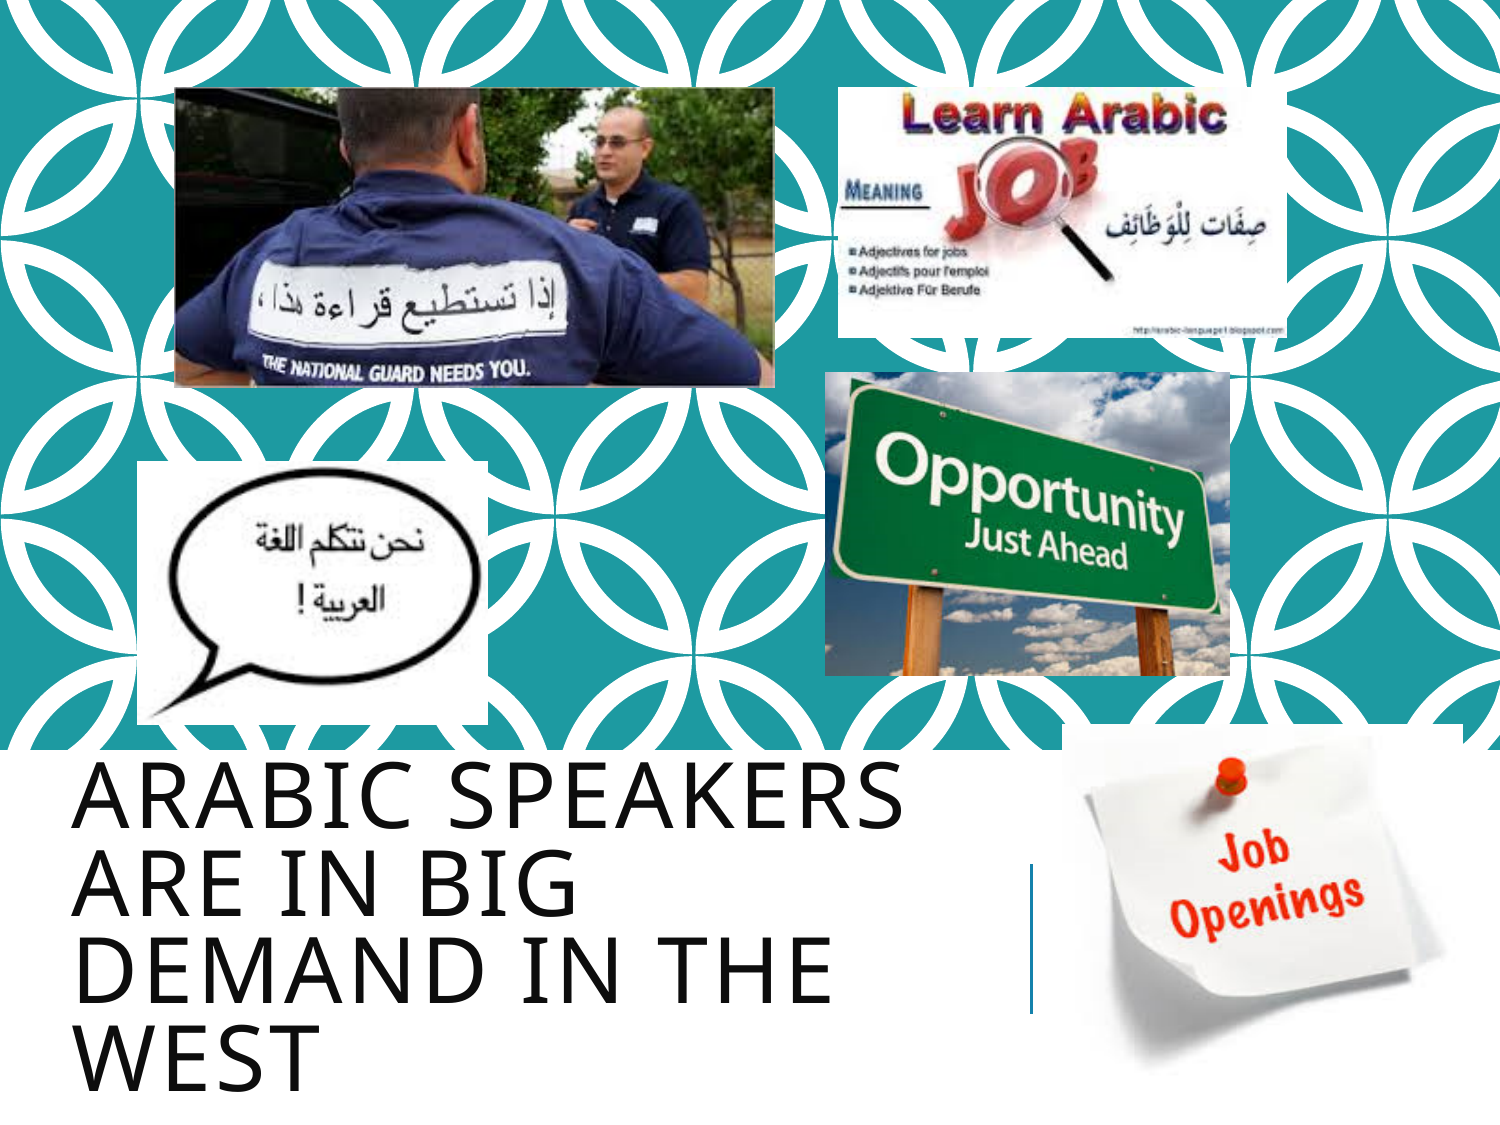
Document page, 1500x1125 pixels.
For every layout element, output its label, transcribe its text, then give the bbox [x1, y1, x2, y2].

picture [137, 461, 488, 725]
picture [174, 87, 776, 388]
picture [838, 87, 1287, 338]
picture [824, 371, 1230, 676]
title Arabic speakers are in big demand in the west [56, 813, 1013, 1054]
picture [1062, 724, 1463, 1085]
